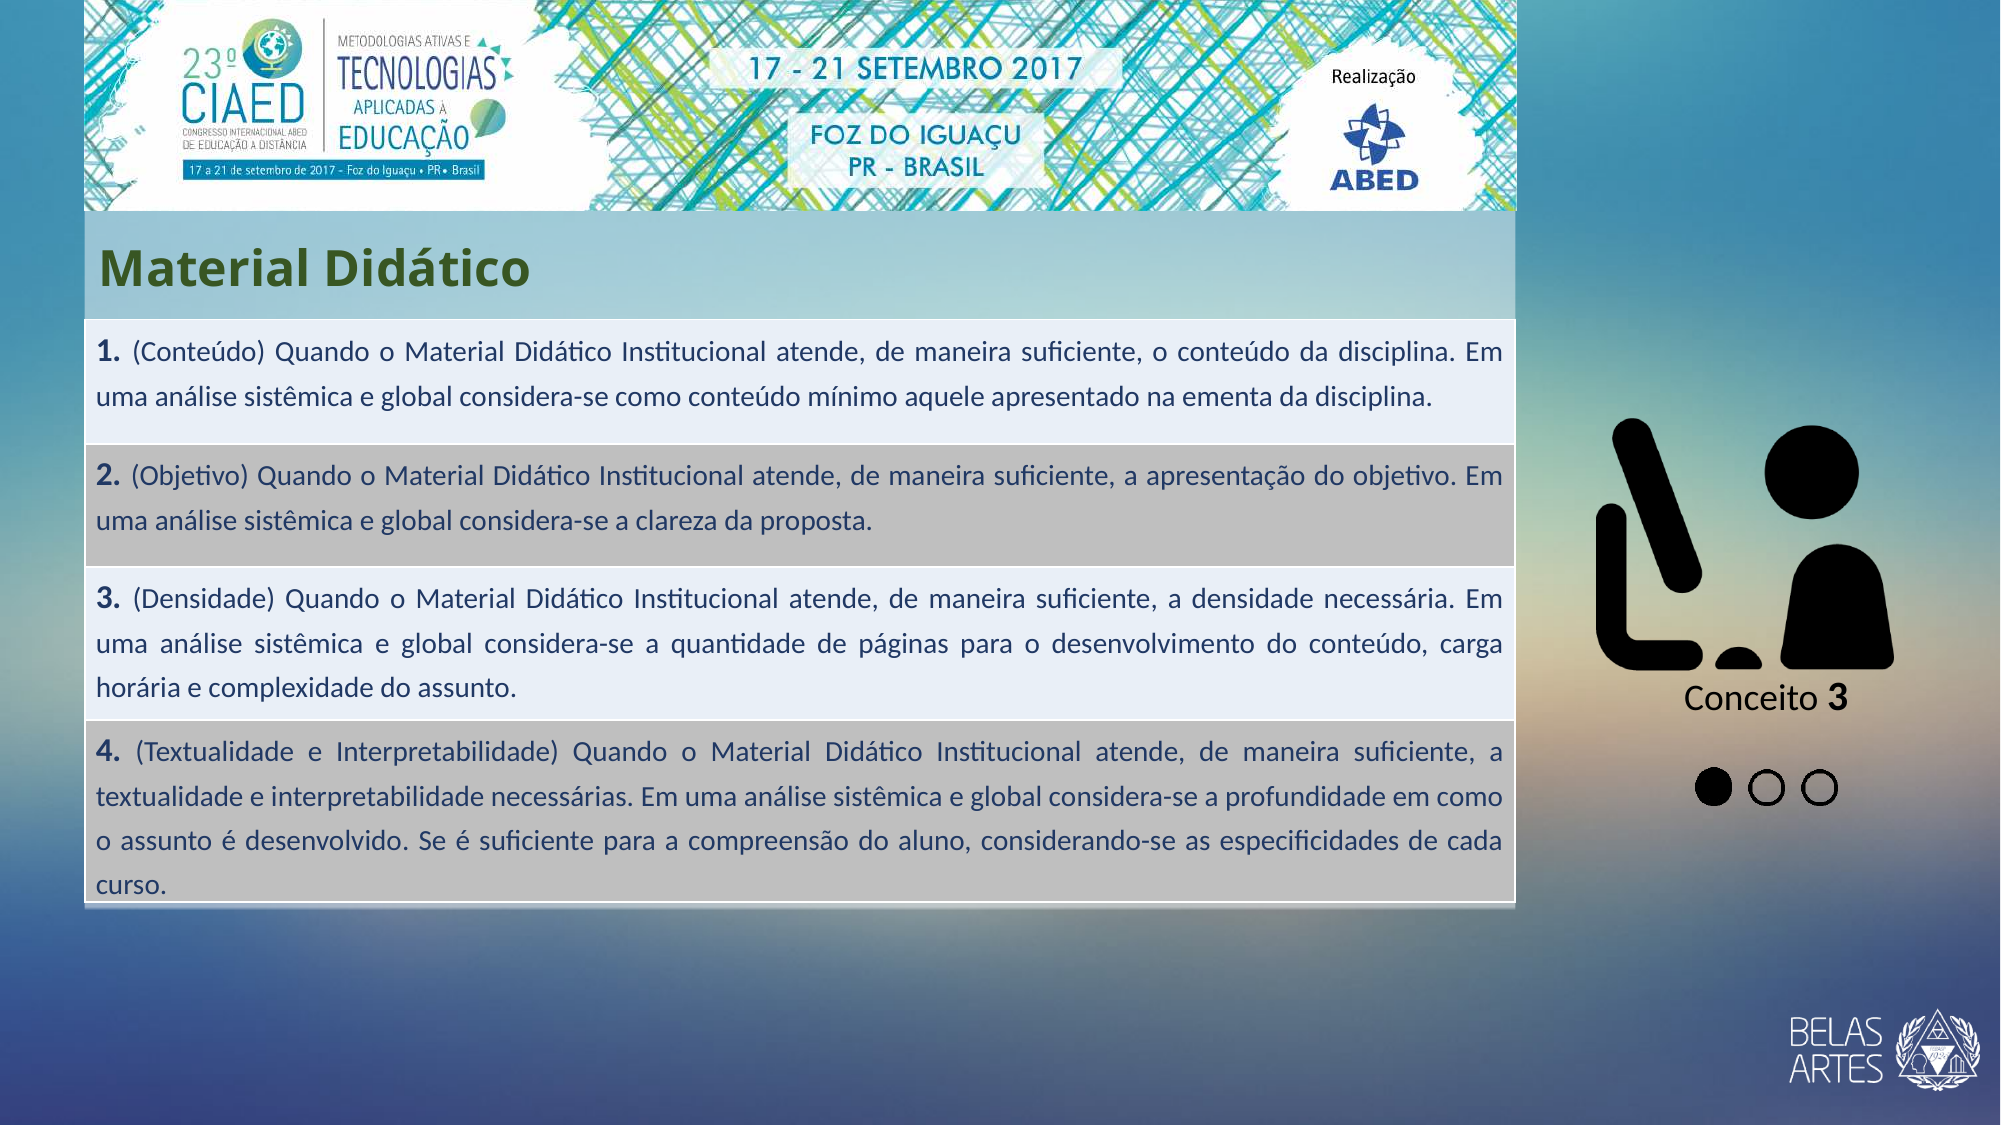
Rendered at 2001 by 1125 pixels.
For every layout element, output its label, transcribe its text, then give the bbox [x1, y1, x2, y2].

text_box Conceito 3 [1655, 693, 1877, 726]
picture [0, 0, 2001, 1125]
